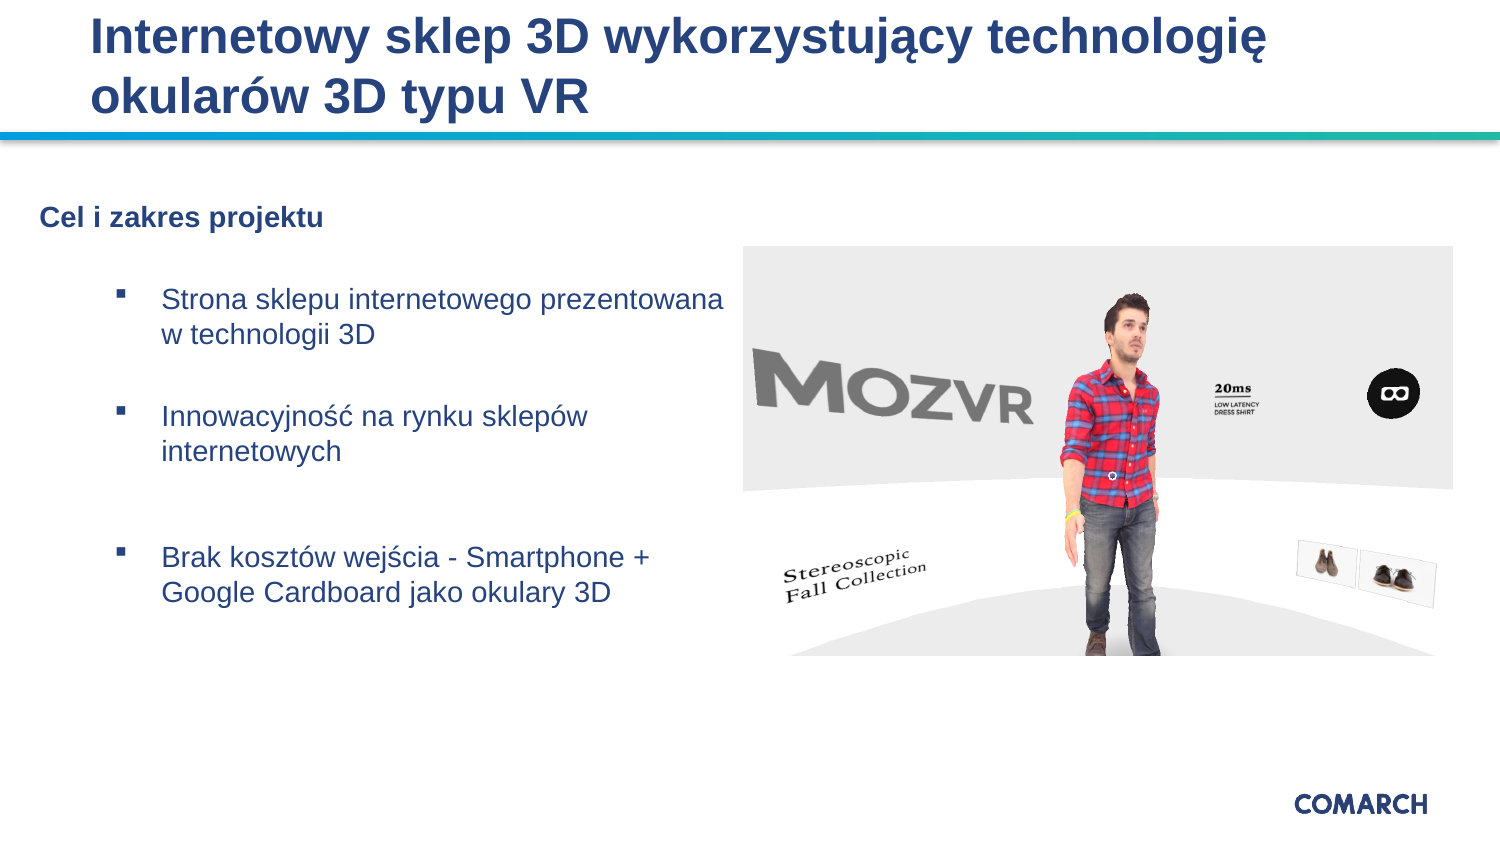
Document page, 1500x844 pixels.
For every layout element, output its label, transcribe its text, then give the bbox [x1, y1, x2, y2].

picture [743, 246, 1453, 656]
picture [1294, 793, 1427, 814]
title Internetowy sklep 3D wykorzystujący technologię okularów 3D typu VR [75, 19, 1425, 132]
list Cel i zakres projektu Strona sklepu internetowego prezentowana w technologii 3D Innowacyjność na rynku sklepów internetowych Brak kosztów wejścia - Smartphone + Google Cardboard jako okulary 3D [24, 140, 753, 805]
